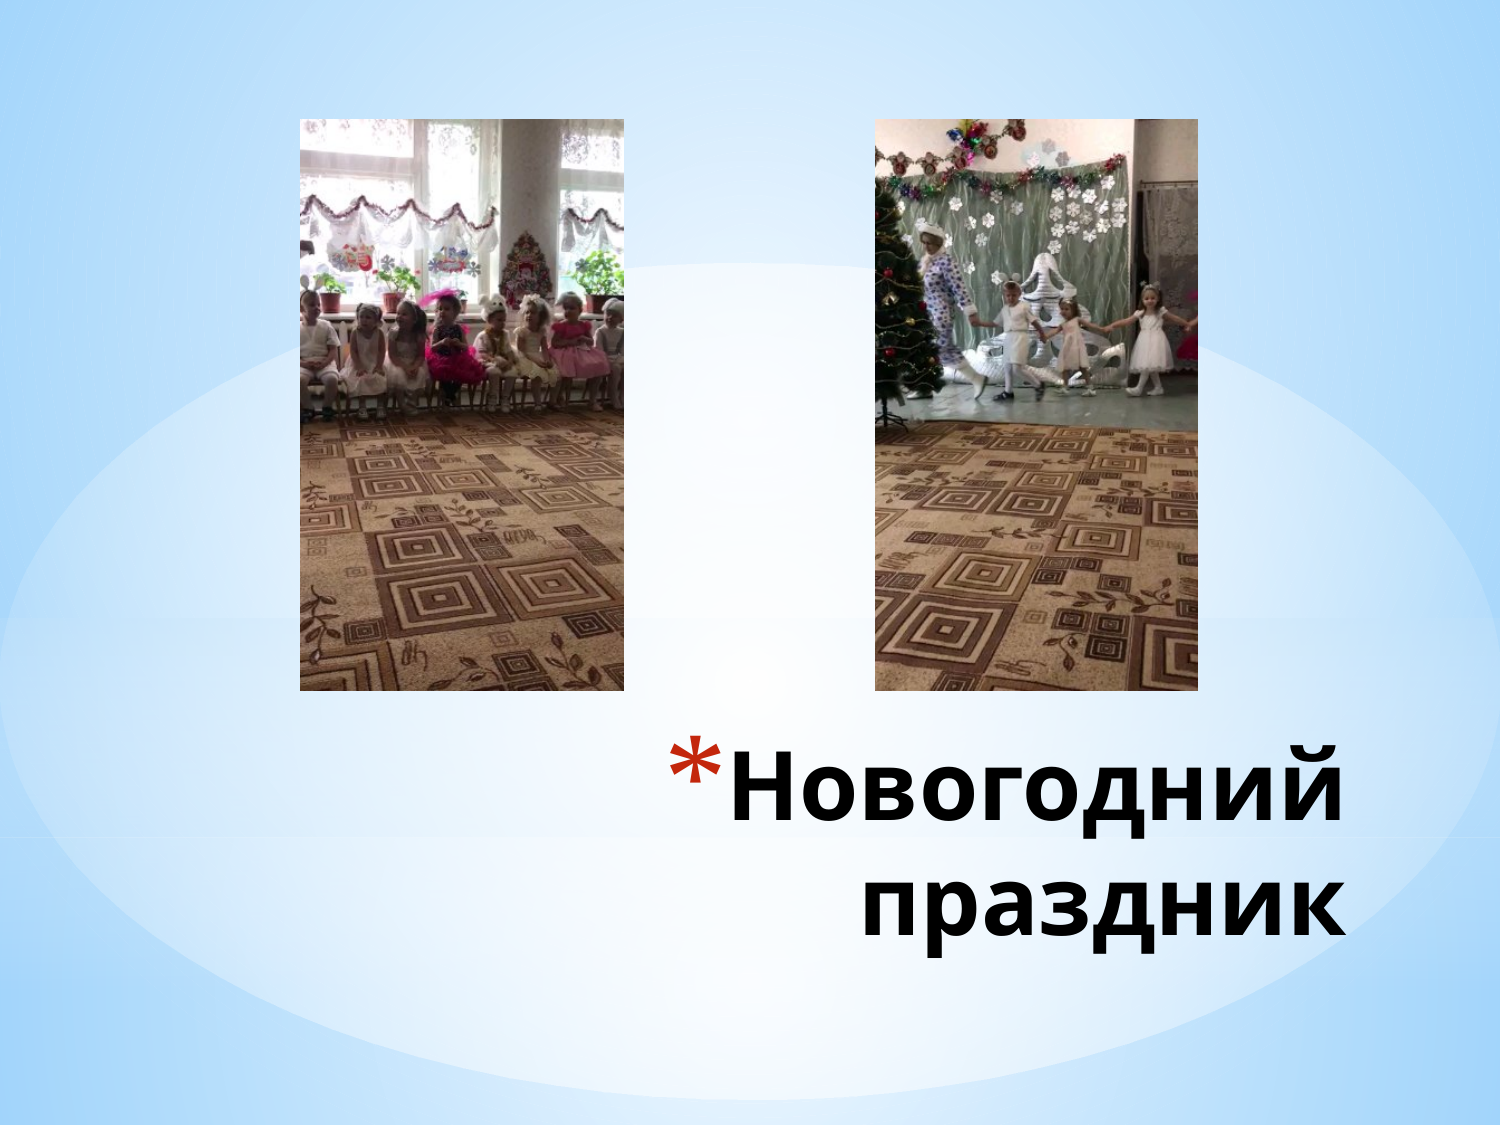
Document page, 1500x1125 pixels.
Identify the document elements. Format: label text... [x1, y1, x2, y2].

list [300, 119, 624, 691]
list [874, 119, 1199, 691]
title Новогодний праздник [294, 717, 1363, 905]
